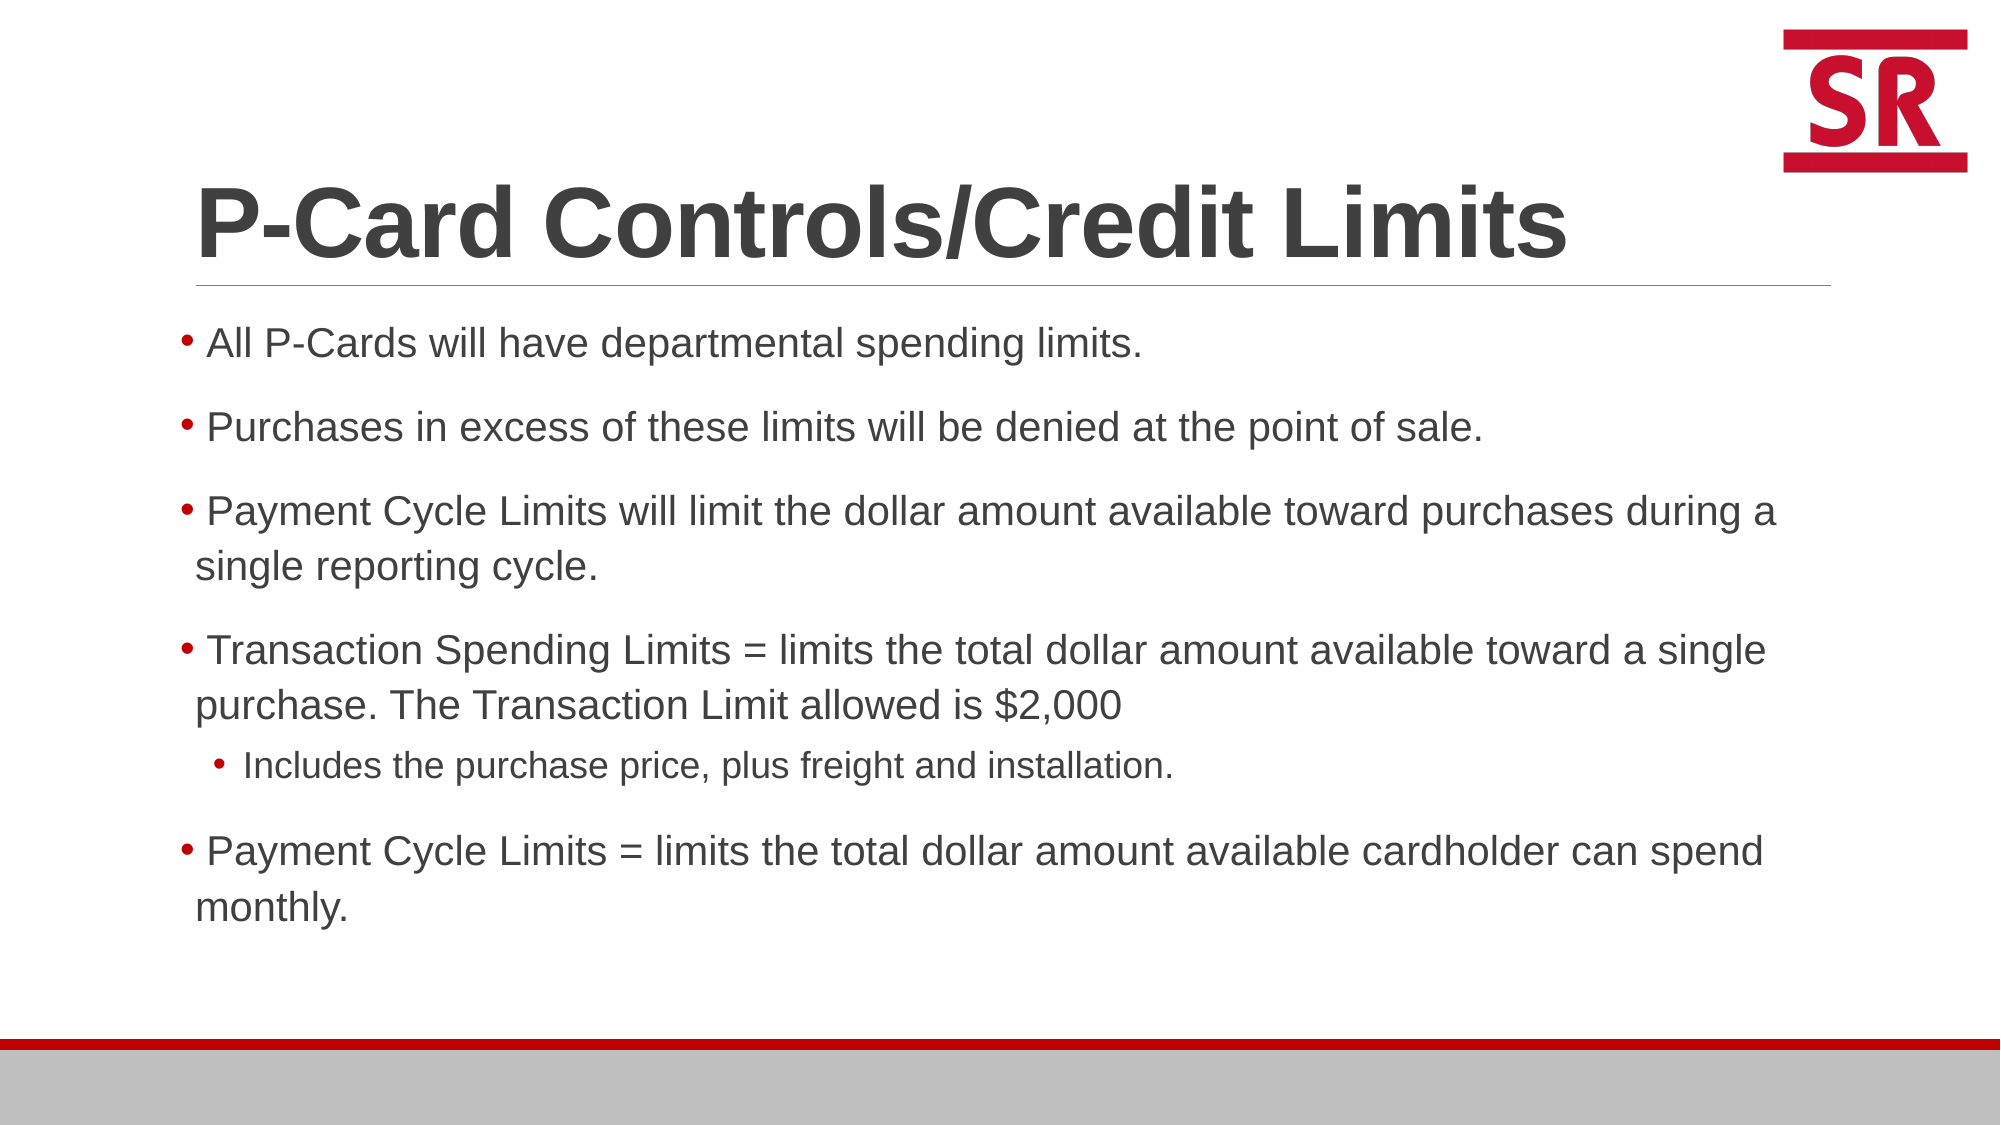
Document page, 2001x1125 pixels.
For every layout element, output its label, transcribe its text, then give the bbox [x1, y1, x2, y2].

title P-Card Controls/Credit Limits [180, 47, 1830, 285]
list All P-Cards will have departmental spending limits. Purchases in excess of these limits will be denied at the point of sale. Payment Cycle Limits will limit the dollar amount available toward purchases during a single reporting cycle. Transaction Spending Limits = limits the total dollar amount available toward a single purchase. The Transaction Limit allowed is $2,000 Includes the purchase price, plus freight and installation. Payment Cycle Limits = limits the total dollar amount available cardholder can spend monthly. [180, 302, 1830, 963]
picture [1778, 23, 1973, 179]
